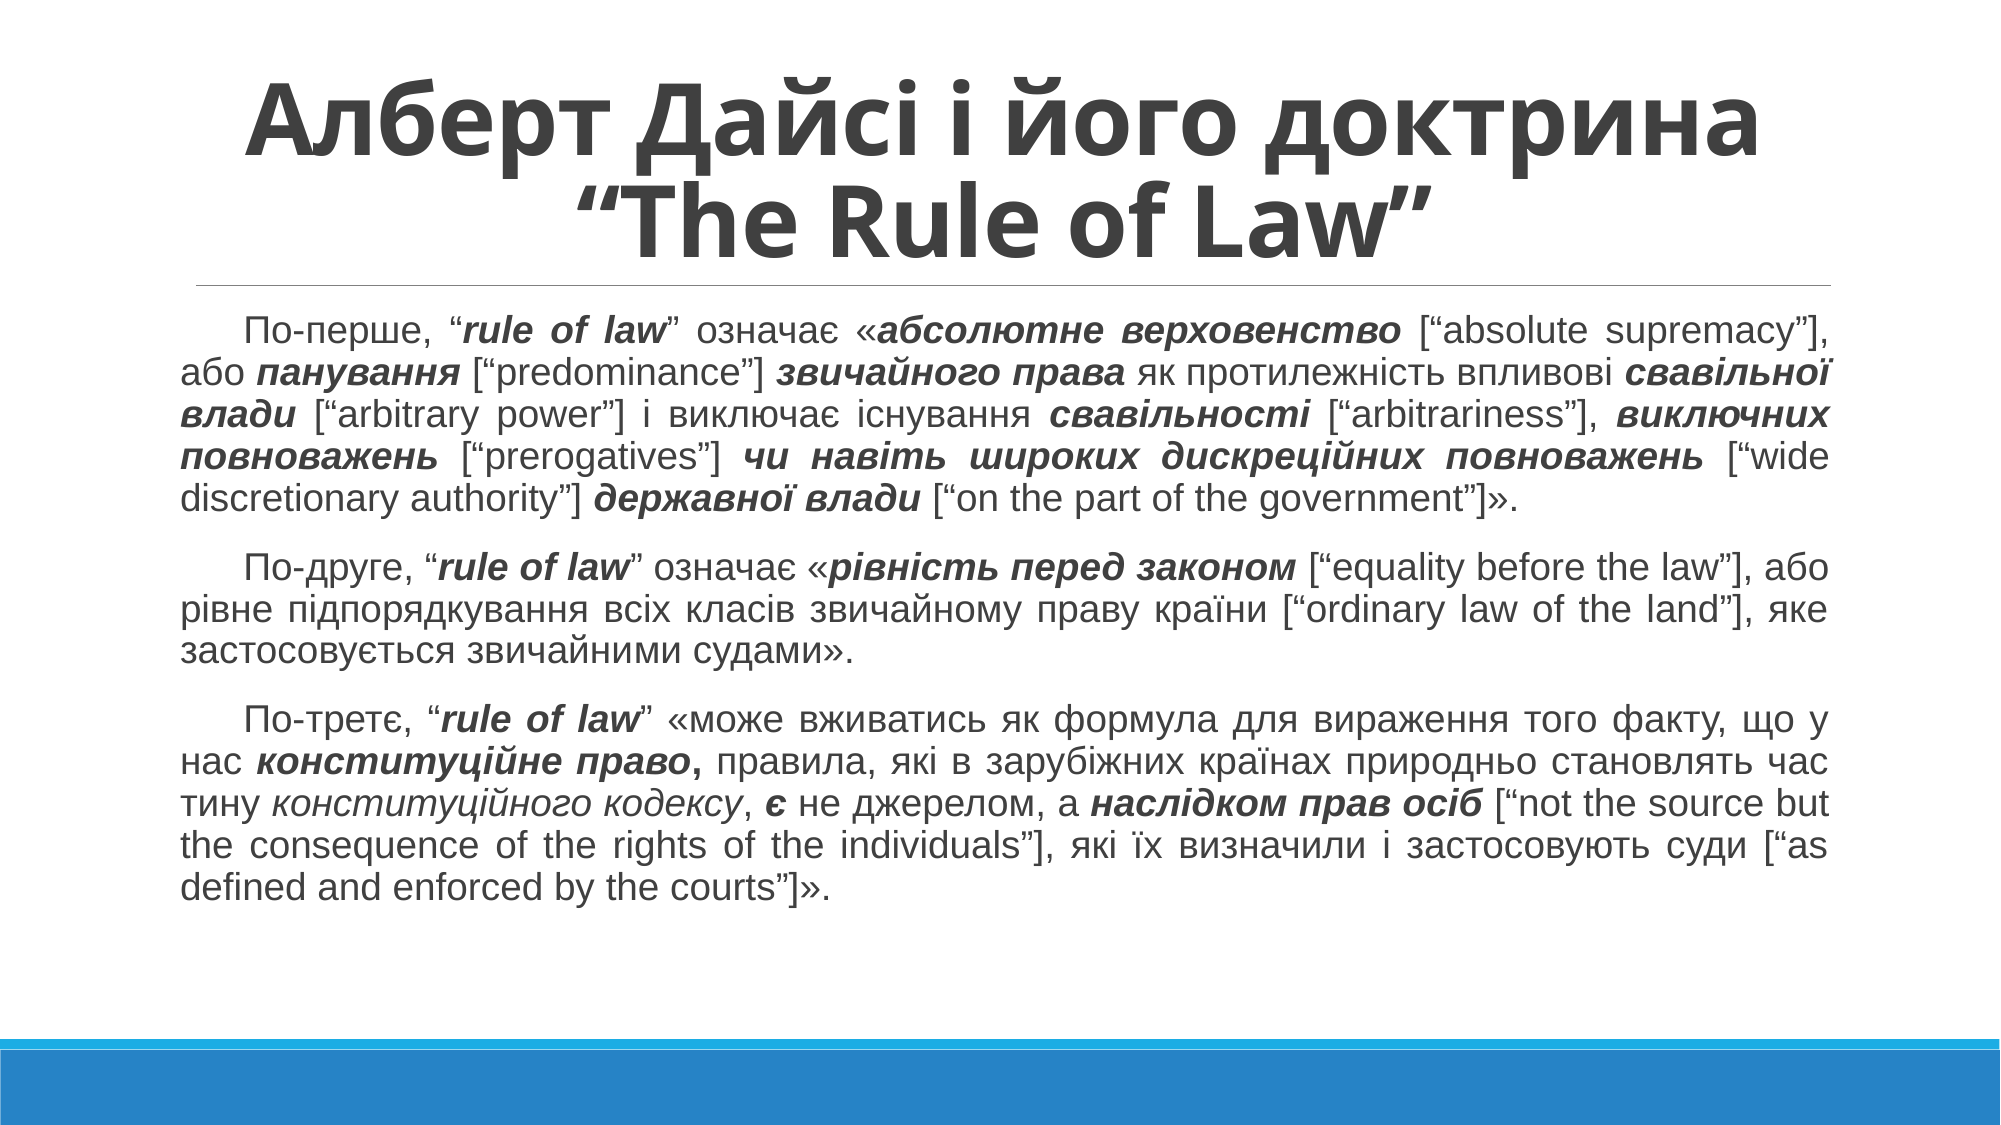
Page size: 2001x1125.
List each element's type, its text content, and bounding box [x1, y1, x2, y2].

title Алберт Дайсі і його доктрина “The Rule of Law” [180, 47, 1830, 285]
list По-перше, “rule of law” означає «абсолютне верховенство [“absolute supremacy”], або панування [“predominance”] звичайного права як протилежність впливові свавільної влади [“arbitrary power”] і виключає існування свавільності [“arbitrariness”], виключних повноважень [“prerogatives”] чи навіть широких диск­реційних повноважень [“wide discretionary authority”] державної влади [“on the part of the government”]». По-друге, “rule of law” означає «рівність перед законом [“equality before the law”], або рівне підпорядкування всіх класів звичайному праву країни [“ordinary law of the land”], яке застосовується звичайни­ми судами». По-третє, “rule of law” «може вжи­ватись як формула для вираження того факту, що у нас конституційне право, правила, які в зарубіжних країнах природньо становлять час­тину конституційного кодексу, є не джерелом, а наслідком прав осіб [“not the source but the consequence of the rights of the individuals”], які їх визначили і застосовують суди [“as defined and enforced by the courts”]». [180, 302, 1830, 963]
